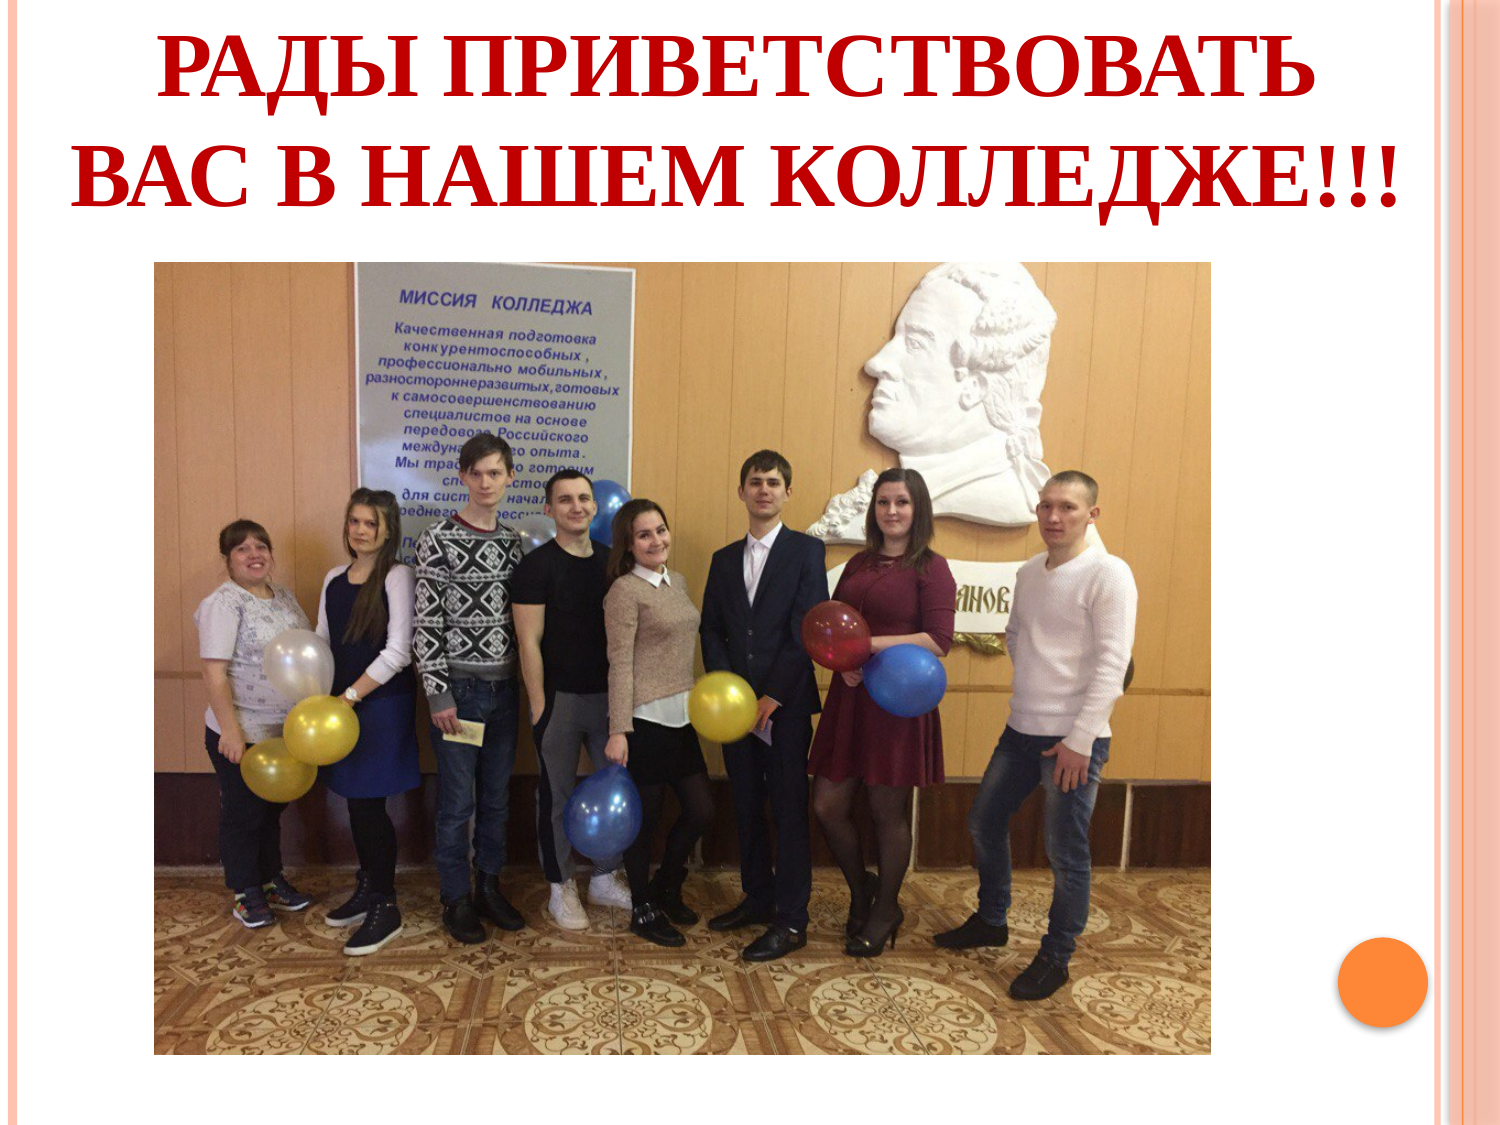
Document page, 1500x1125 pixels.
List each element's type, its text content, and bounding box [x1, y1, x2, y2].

title Рады приветствовать вас в нашем колледже!!! [41, 45, 1436, 233]
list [153, 261, 1212, 1056]
